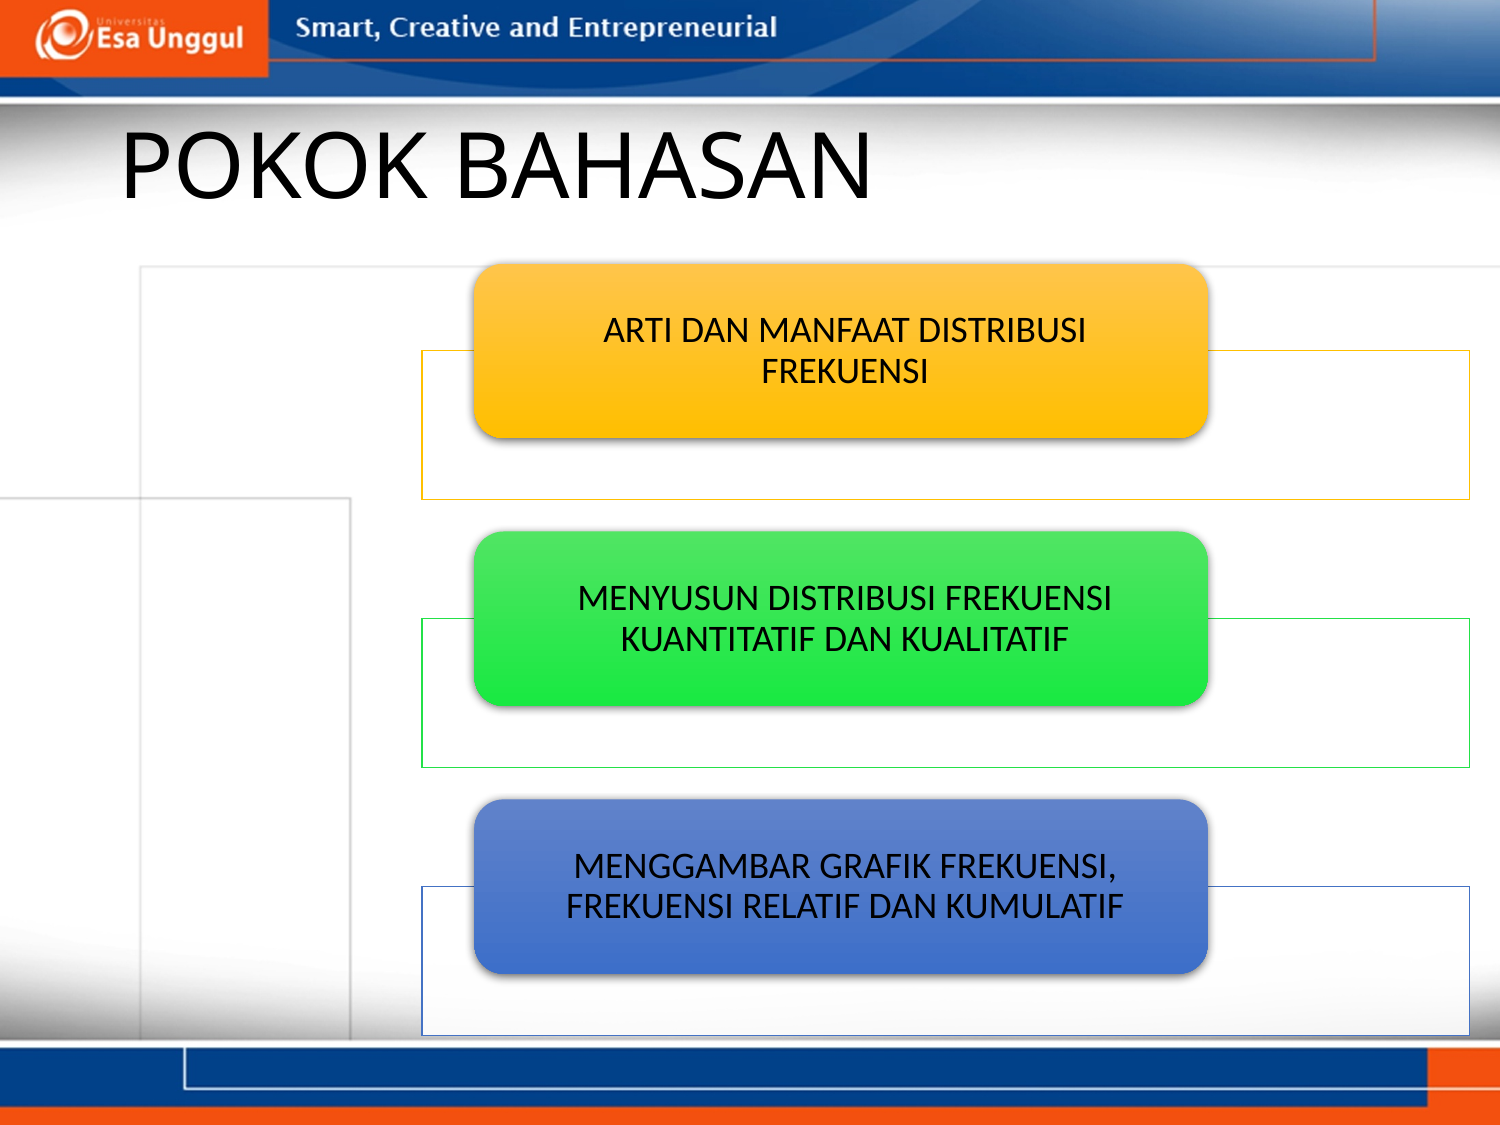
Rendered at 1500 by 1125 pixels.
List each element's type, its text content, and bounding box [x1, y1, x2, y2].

picture [0, 0, 1500, 1125]
title POKOK BAHASAN [103, 59, 1397, 278]
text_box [421, 256, 1470, 1043]
